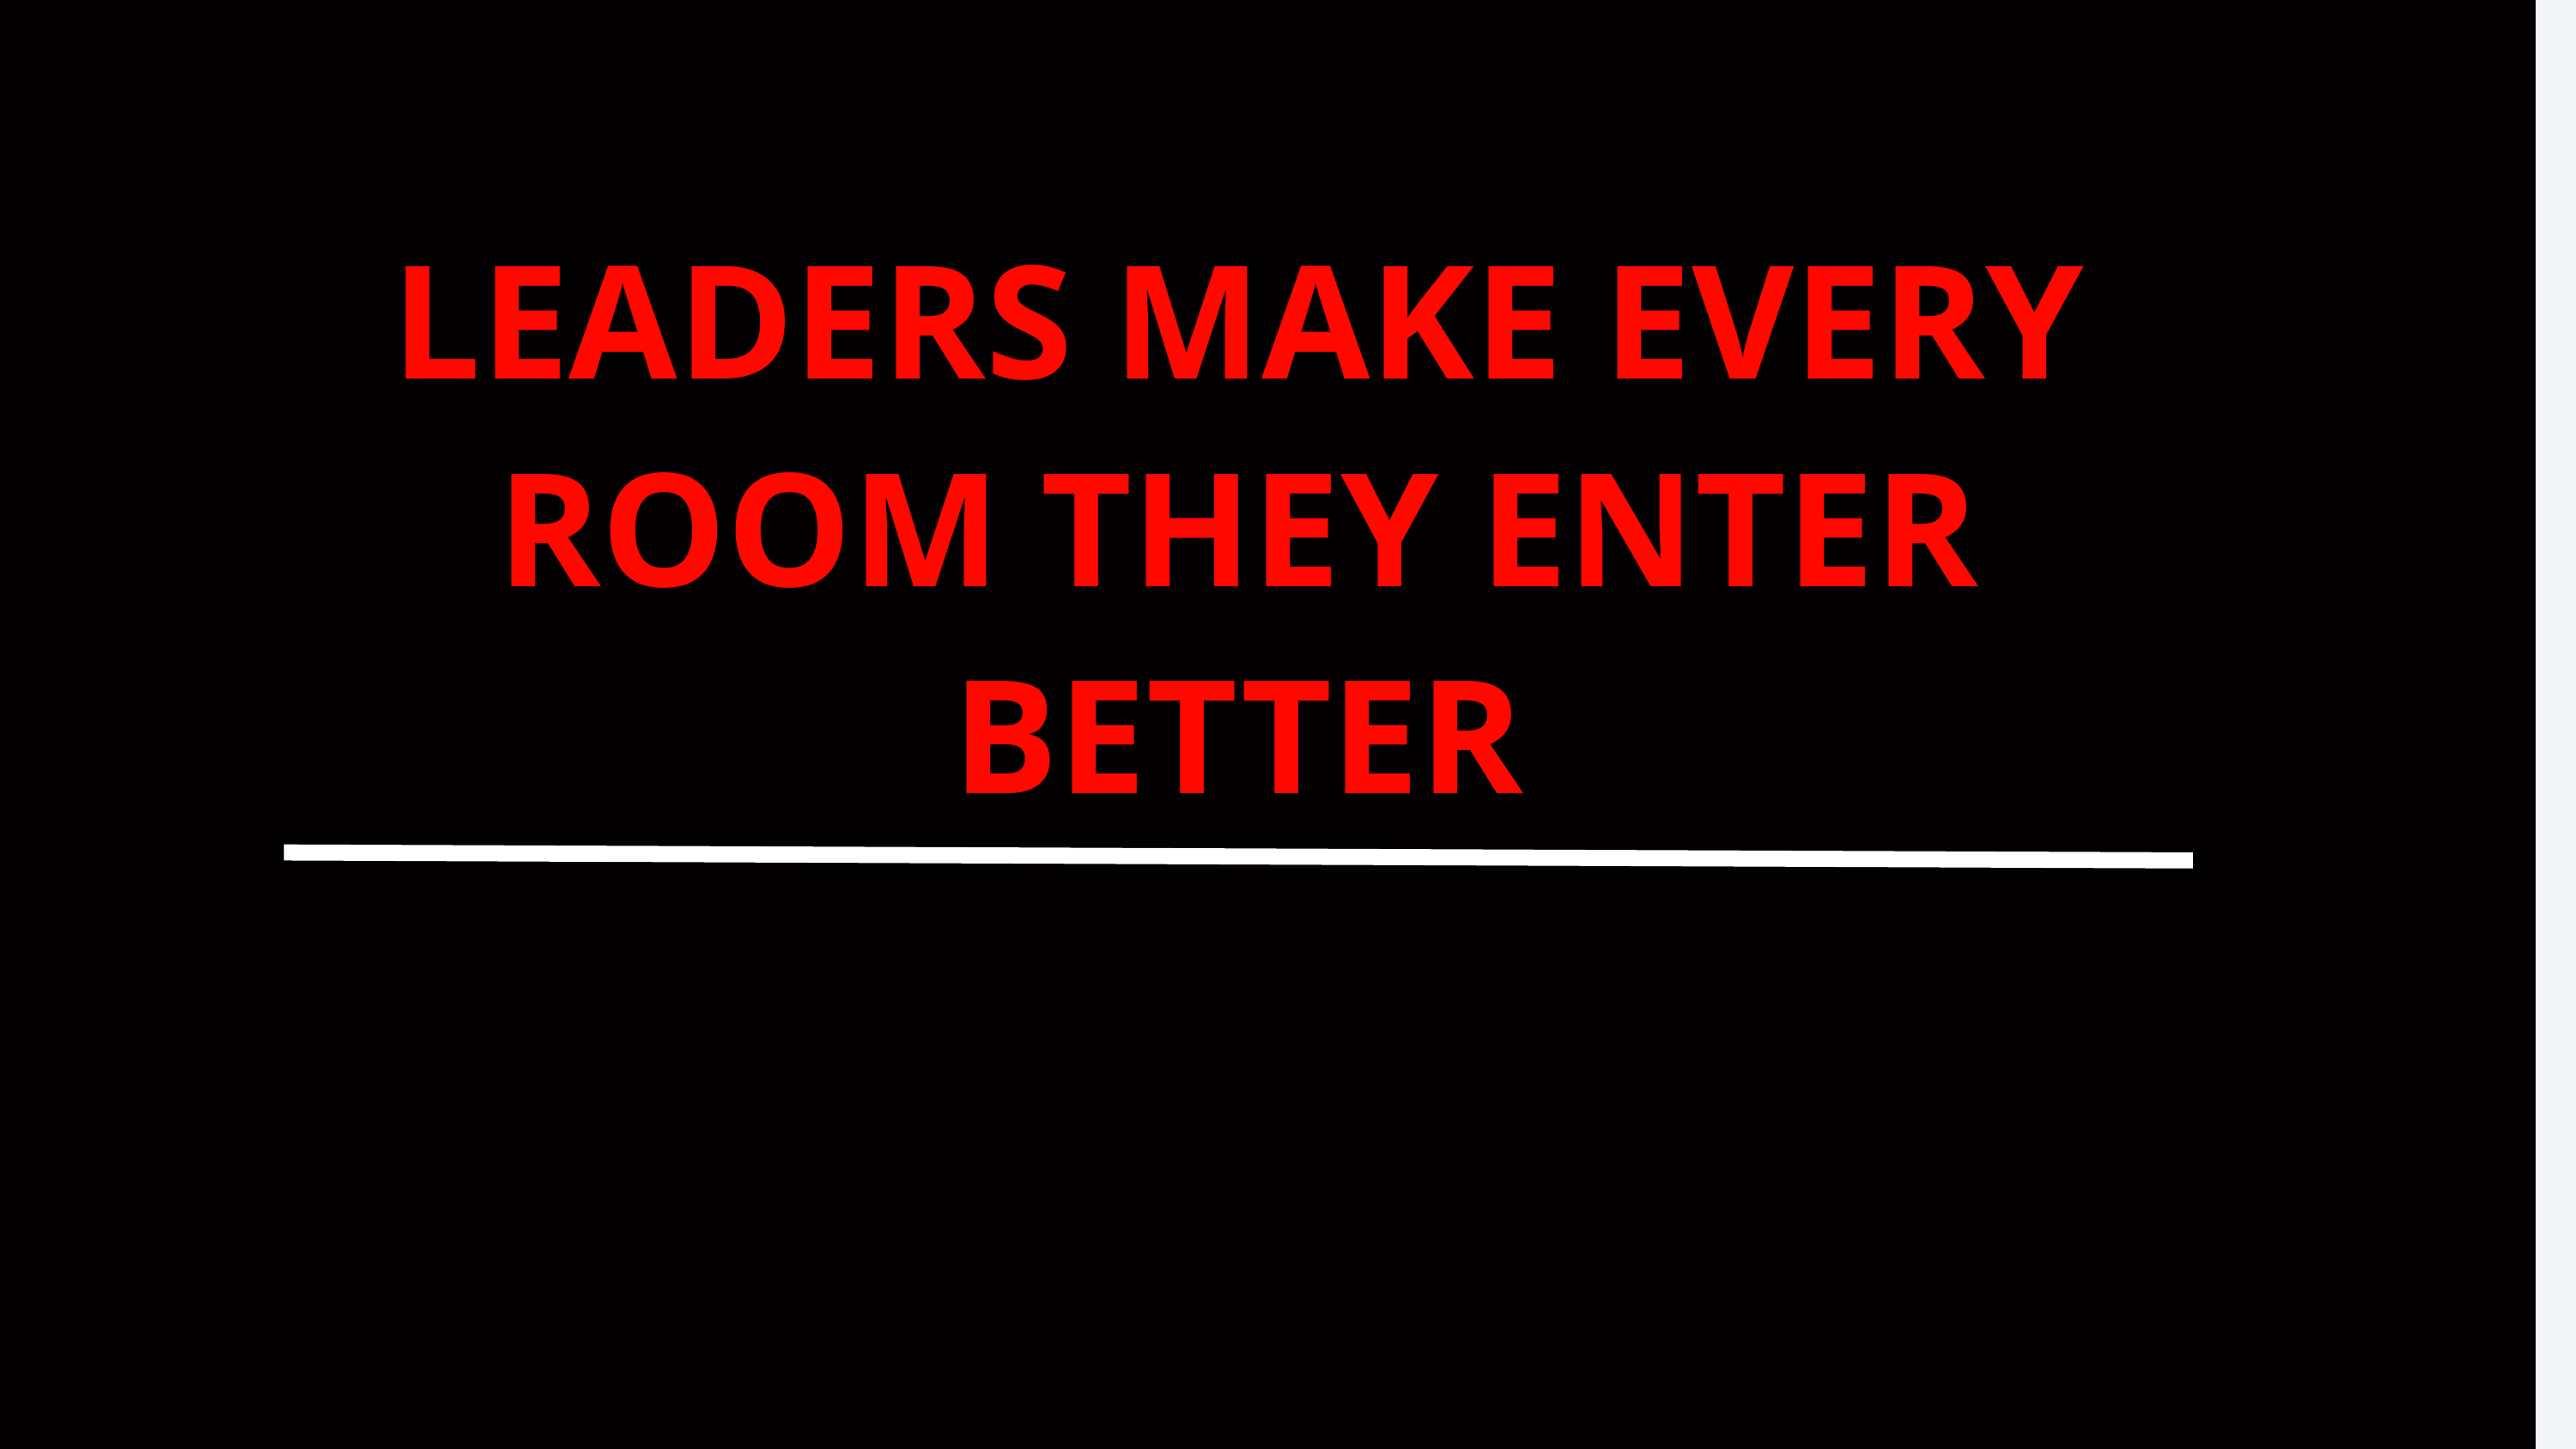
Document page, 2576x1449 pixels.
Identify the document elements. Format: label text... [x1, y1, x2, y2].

text_box [2536, 0, 2576, 1449]
text_box LEADERS MAKE EVERY ROOM THEY ENTER BETTER [194, 202, 2283, 826]
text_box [283, 852, 2194, 861]
